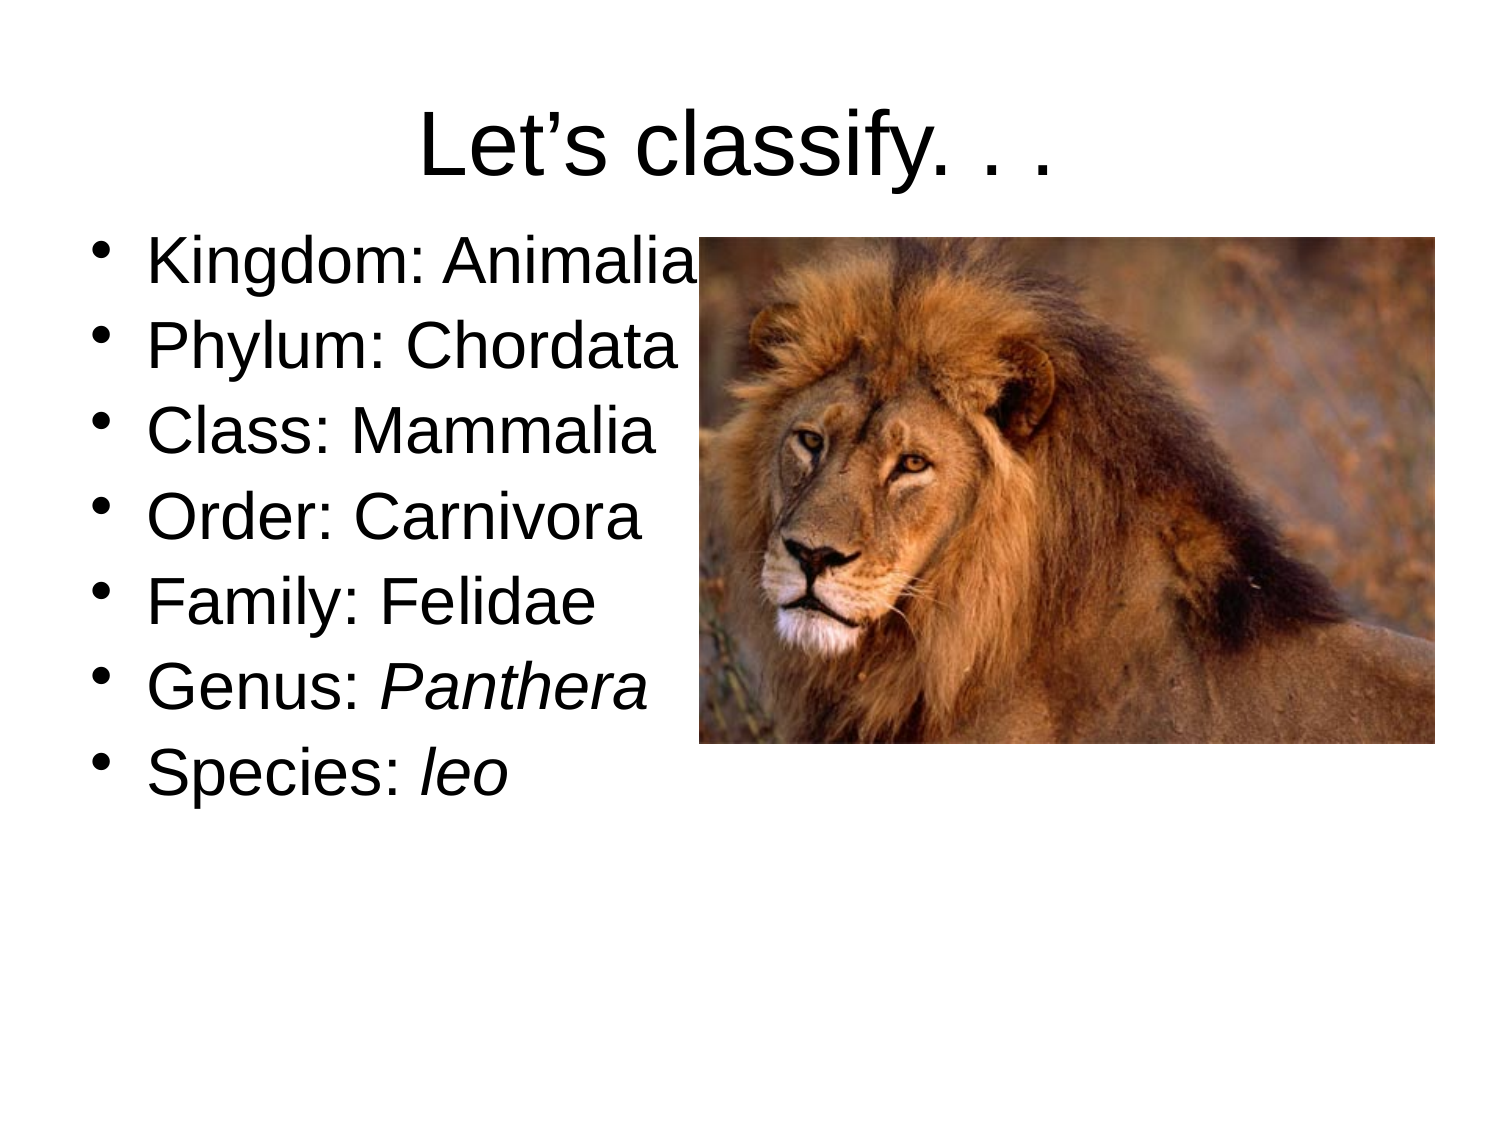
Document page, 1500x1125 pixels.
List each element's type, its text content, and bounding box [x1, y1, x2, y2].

list Kingdom: Animalia Phylum: Chordata Class: Mammalia Order: Carnivora Family: Felidae Genus: Panthera Species: leo [74, 124, 1426, 869]
picture [699, 237, 1435, 745]
title Let’s classify. . . [74, 44, 1426, 124]
